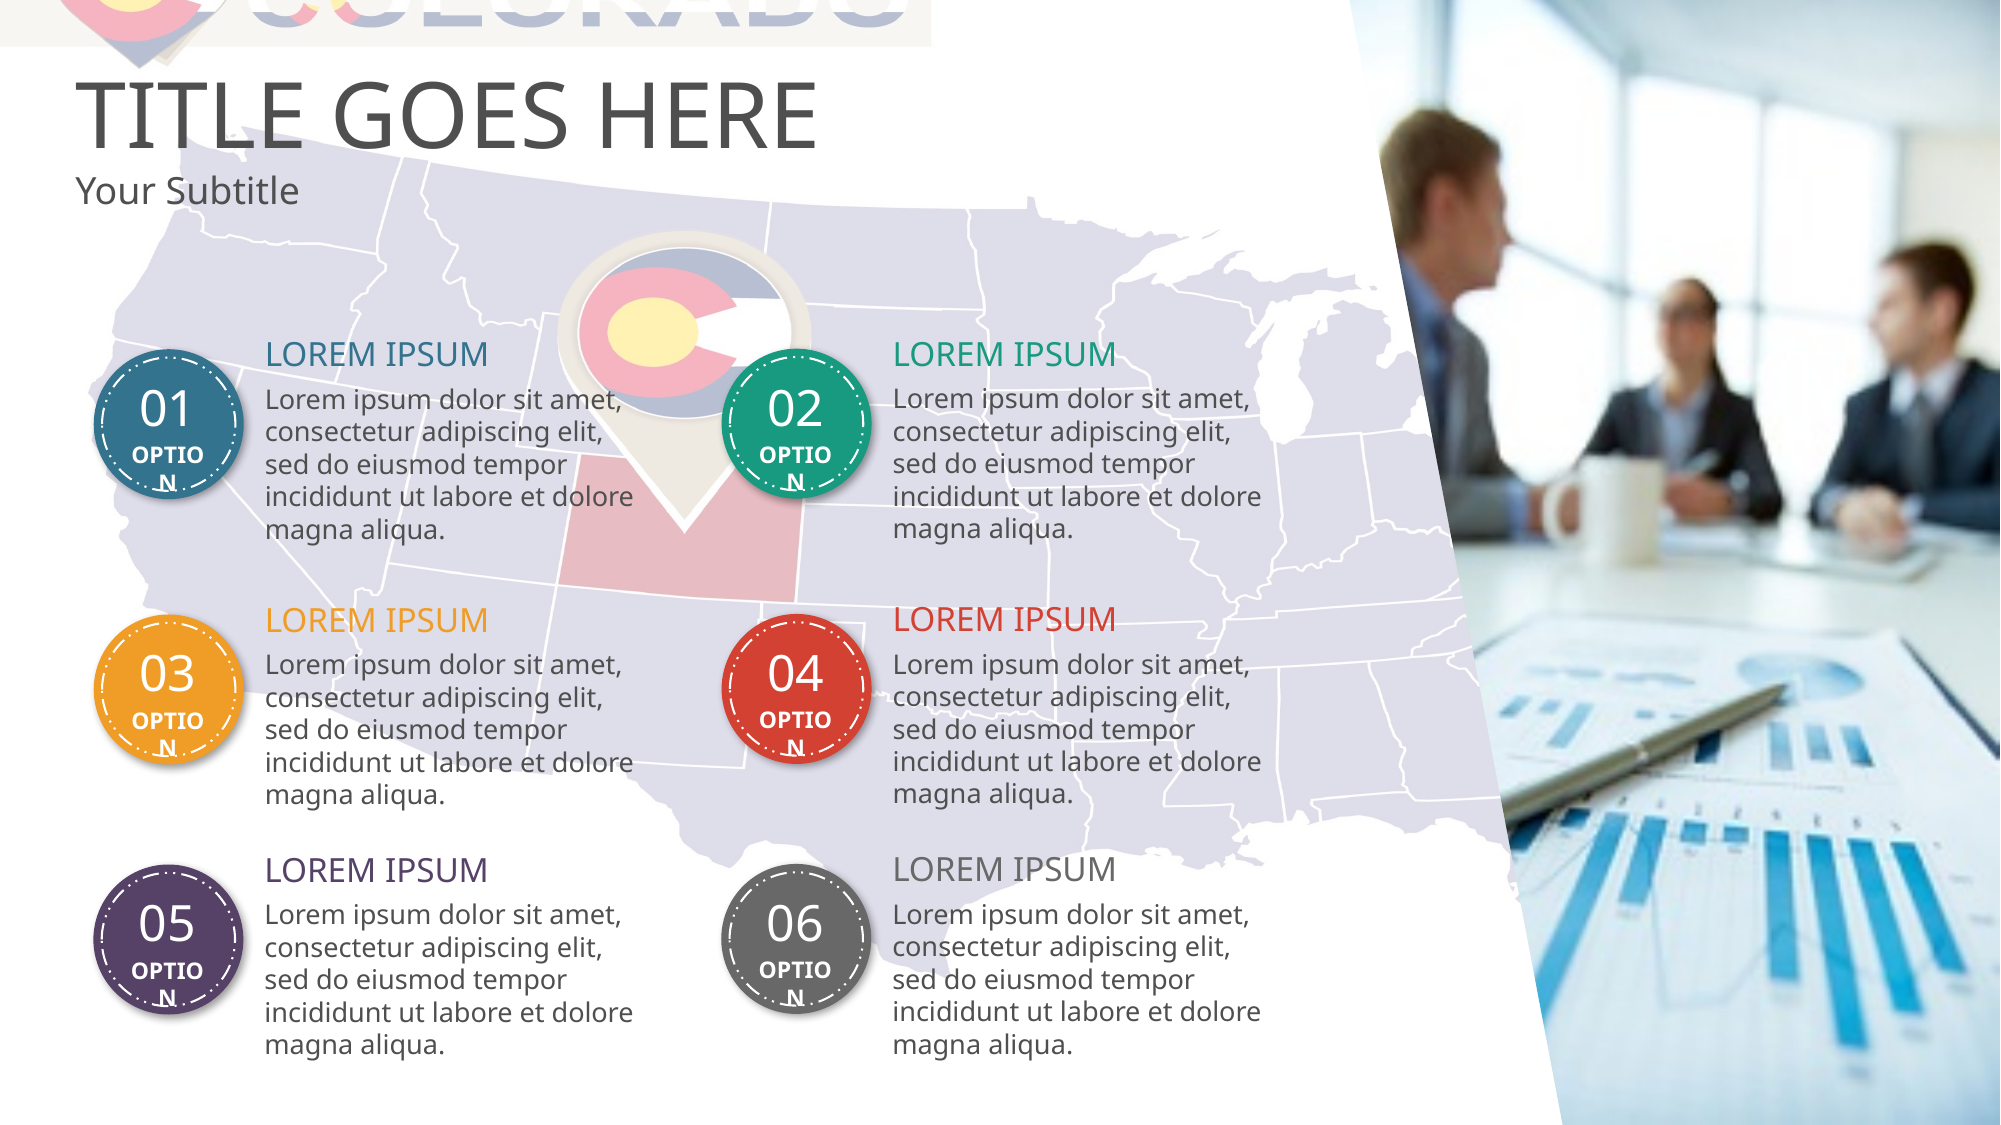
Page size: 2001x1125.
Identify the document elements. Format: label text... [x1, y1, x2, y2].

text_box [721, 613, 872, 764]
text_box LOREM IPSUM Lorem ipsum dolor sit amet, consectetur adipiscing elit, sed do eiusmod tempor incididunt ut labore et dolore magna aliqua. [249, 591, 662, 818]
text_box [93, 864, 244, 1015]
text_box TITLE GOES HERE Your Subtitle [60, 49, 1036, 220]
text_box LOREM IPSUM Lorem ipsum dolor sit amet, consectetur adipiscing elit, sed do eiusmod tempor incididunt ut labore et dolore magna aliqua. [249, 841, 662, 1068]
text_box [1348, 0, 2000, 1125]
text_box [93, 349, 244, 500]
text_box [721, 863, 872, 1014]
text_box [721, 348, 872, 499]
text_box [93, 614, 244, 765]
text_box LOREM IPSUM Lorem ipsum dolor sit amet, consectetur adipiscing elit, sed do eiusmod tempor incididunt ut labore et dolore magna aliqua. [249, 326, 662, 553]
text_box 2016 [0, 0, 1561, 1125]
text_box LOREM IPSUM Lorem ipsum dolor sit amet, consectetur adipiscing elit, sed do eiusmod tempor incididunt ut labore et dolore magna aliqua. [877, 590, 1290, 817]
text_box LOREM IPSUM Lorem ipsum dolor sit amet, consectetur adipiscing elit, sed do eiusmod tempor incididunt ut labore et dolore magna aliqua. [877, 841, 1290, 1067]
text_box LOREM IPSUM Lorem ipsum dolor sit amet, consectetur adipiscing elit, sed do eiusmod tempor incididunt ut labore et dolore magna aliqua. [877, 325, 1290, 552]
